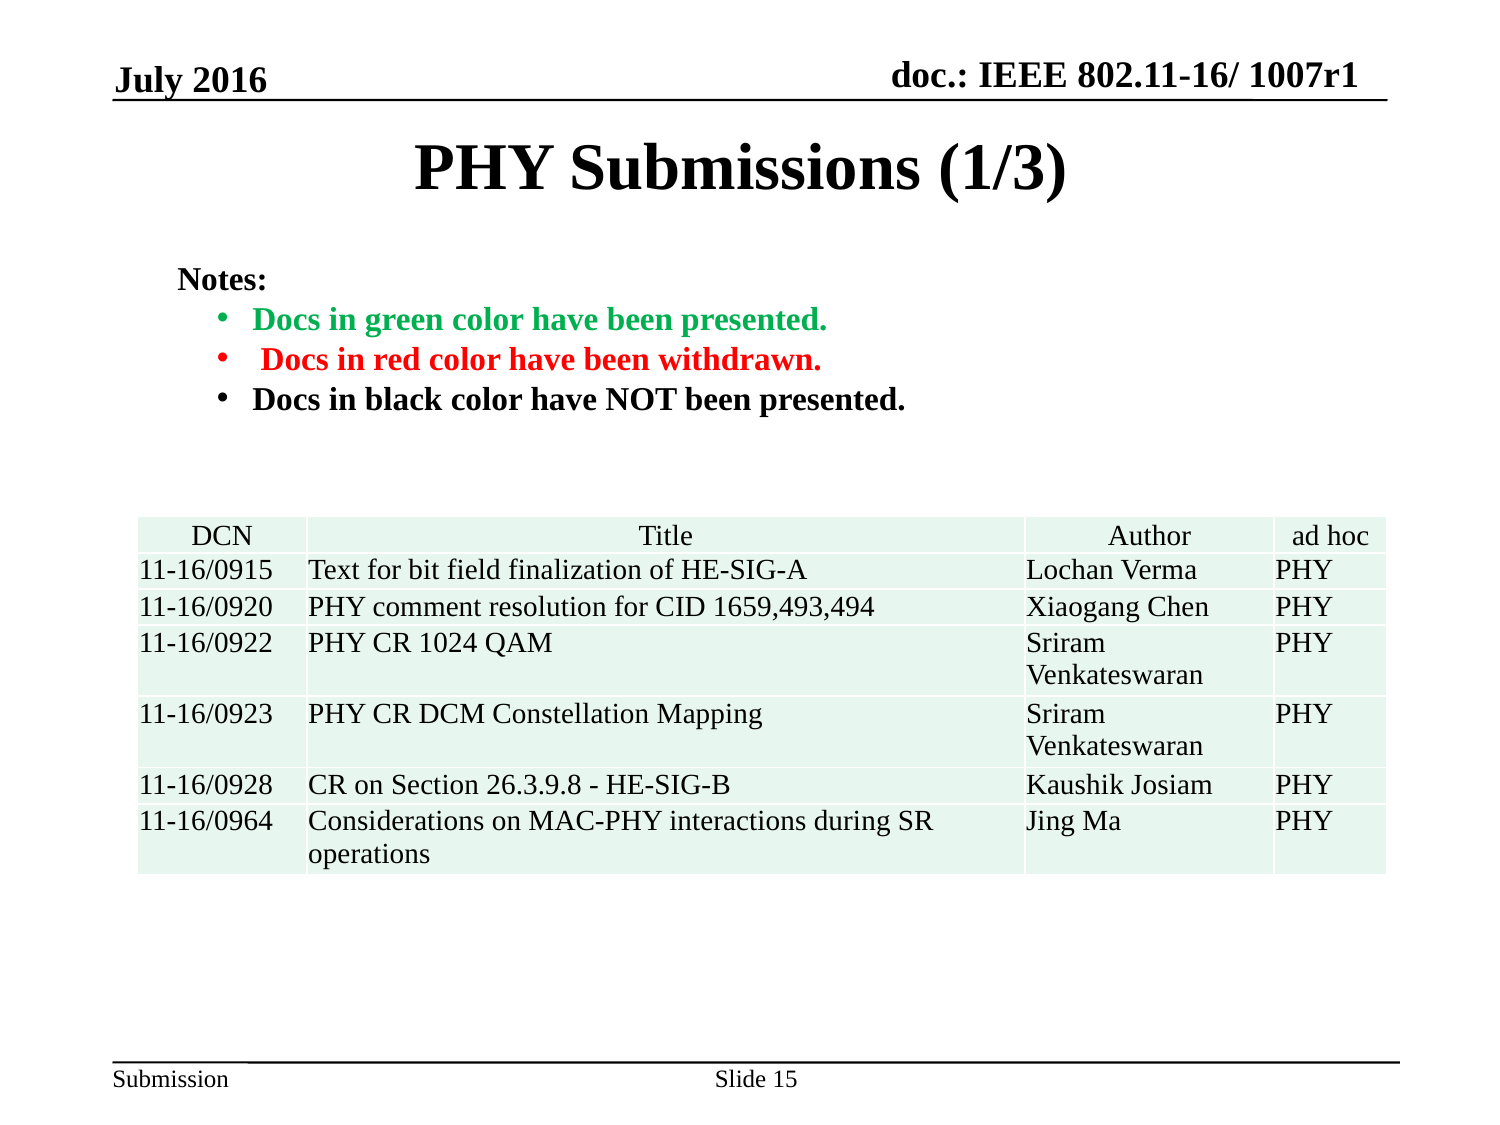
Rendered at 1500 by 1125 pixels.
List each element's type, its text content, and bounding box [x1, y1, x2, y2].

table_cell 11-16/0922 [138, 626, 306, 695]
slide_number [114, 54, 270, 101]
table_cell PHY [1275, 590, 1386, 624]
table_cell PHY [1275, 554, 1386, 588]
table_cell Xiaogang Chen [1026, 590, 1273, 624]
table_header DCN [138, 517, 306, 552]
table_cell Considerations on MAC-PHY interactions during SR operations [308, 805, 1024, 874]
table_cell PHY [1275, 768, 1386, 803]
table_cell PHY CR 1024 QAM [308, 626, 1024, 695]
table_cell PHY CR DCM Constellation Mapping [308, 697, 1024, 767]
text_box Notes: Docs in green color have been presented. Docs in red color have been withdrawn. Docs in black color have NOT been presented. [162, 249, 950, 425]
table_cell 11-16/0964 [138, 805, 306, 874]
table_cell Text for bit field finalization of HE-SIG-A [308, 554, 1024, 588]
table_cell Sriram Venkateswaran [1026, 697, 1273, 767]
table_header ad hoc [1275, 517, 1386, 552]
table_cell Kaushik Josiam [1026, 768, 1273, 803]
table_header Title [308, 517, 1024, 552]
table_cell 11-16/0923 [138, 697, 306, 767]
table_cell PHY [1275, 697, 1386, 767]
table_cell PHY comment resolution for CID 1659,493,494 [308, 590, 1024, 624]
table_cell PHY [1275, 805, 1386, 874]
table_cell Lochan Verma [1026, 554, 1273, 588]
slide_number Slide 15 [712, 1061, 800, 1093]
table_cell 11-16/0920 [138, 590, 306, 624]
table_cell Jing Ma [1026, 805, 1273, 874]
table_cell PHY [1275, 626, 1386, 695]
table_cell CR on Section 26.3.9.8 - HE-SIG-B [308, 768, 1024, 803]
table_cell 11-16/0915 [138, 554, 306, 588]
table_cell Sriram Venkateswaran [1026, 626, 1273, 695]
table_cell 11-16/0928 [138, 768, 306, 803]
title PHY Submissions (1/3) [112, 75, 1388, 250]
table_header Author [1026, 517, 1273, 552]
